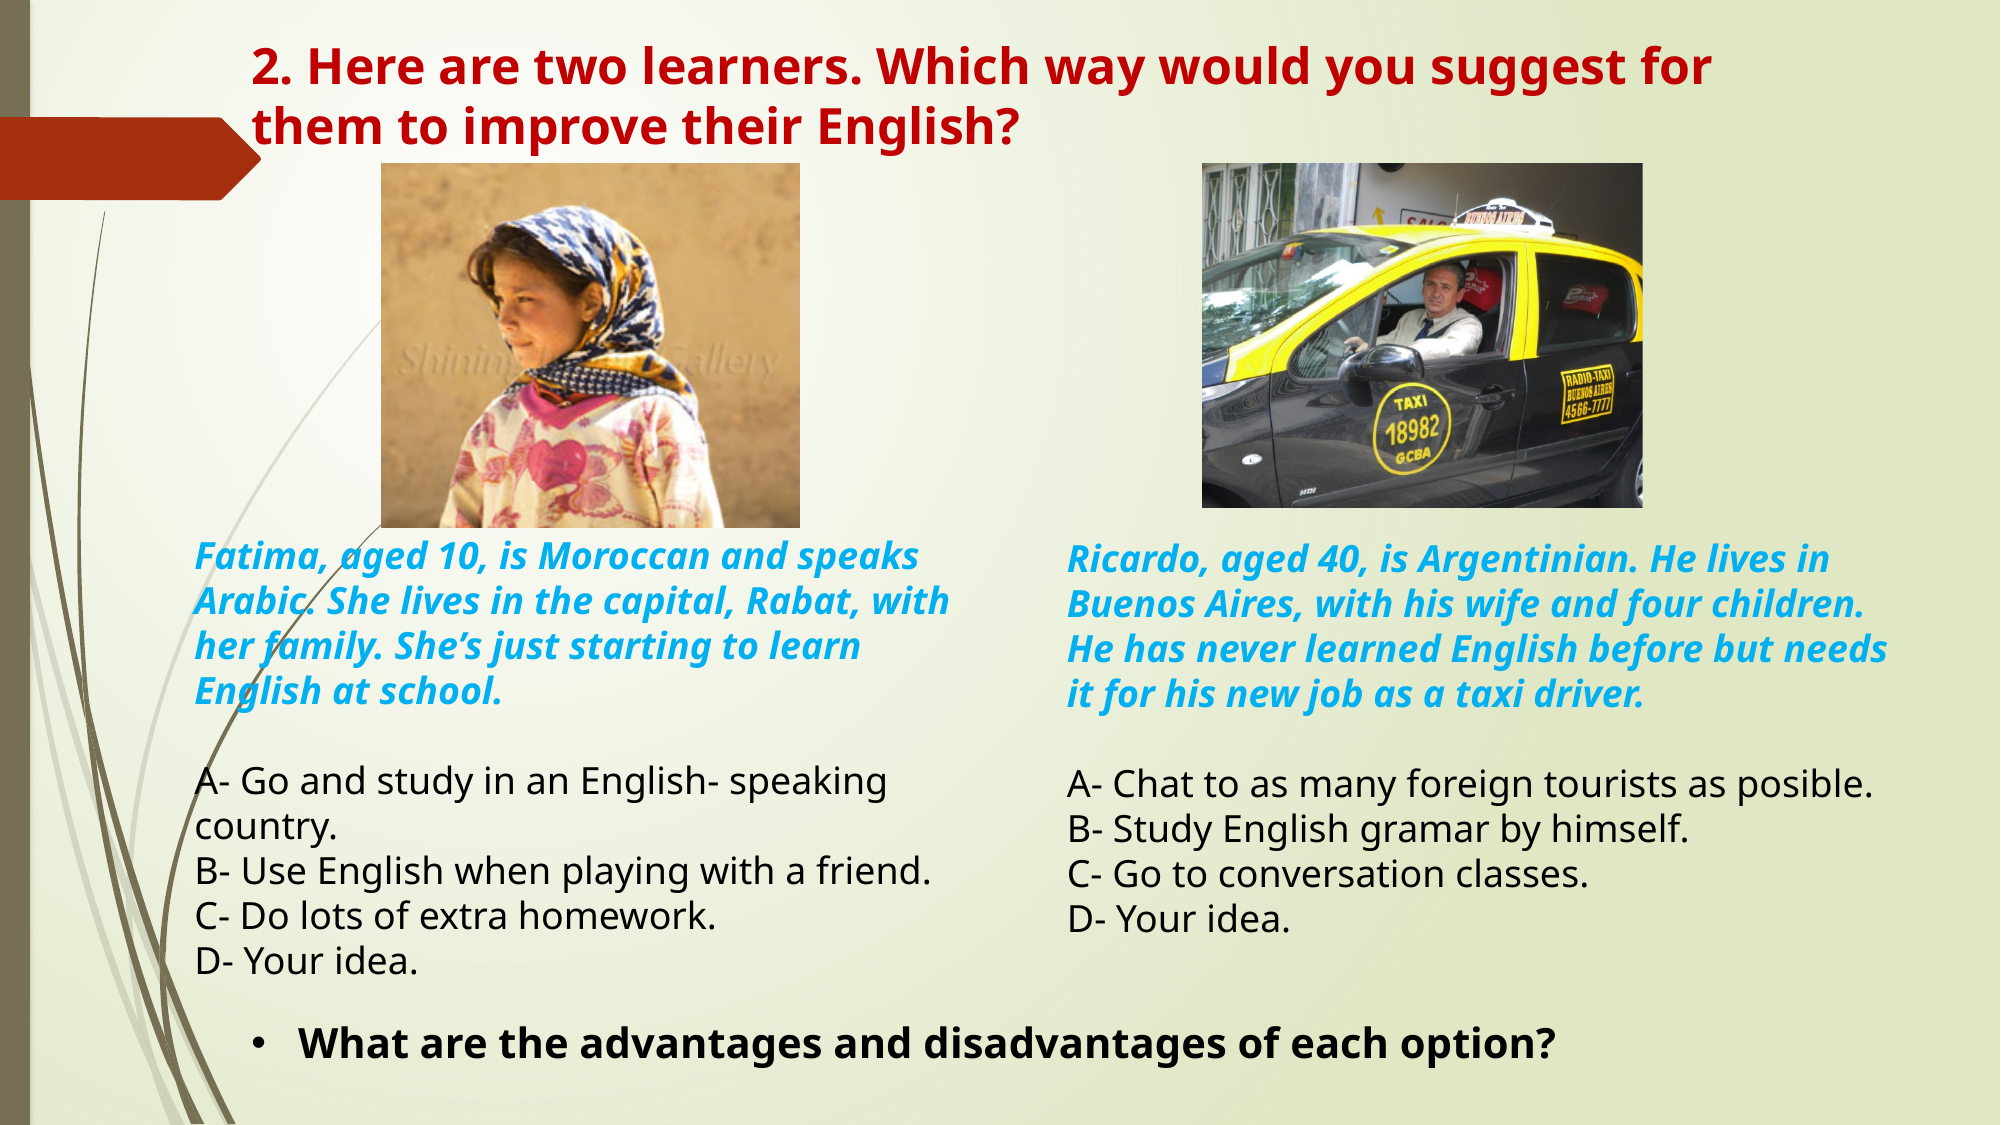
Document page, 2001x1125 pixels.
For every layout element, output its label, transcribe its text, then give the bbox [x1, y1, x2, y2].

text_box What are the advantages and disadvantages of each option? [236, 1009, 1665, 1075]
text_box Ricardo, aged 40, is Argentinian. He lives in Buenos Aires, with his wife and four children. He has never learned English before but needs it for his new job as a taxi driver. A- Chat to as many foreign tourists as posible. B- Study English gramar by himself. C- Go to conversation classes. D- Your idea. [1052, 527, 1936, 992]
text_box Fatima, aged 10, is Moroccan and speaks Arabic. She lives in the capital, Rabat, with her family. She’s just starting to learn English at school. A- Go and study in an English- speaking country. B- Use English when playing with a friend. C- Do lots of extra homework. D- Your idea. [179, 525, 1002, 990]
text_box 2. Here are two learners. Which way would you suggest for them to improve their English? [236, 27, 1828, 163]
picture [1201, 163, 1643, 508]
picture [380, 163, 801, 528]
